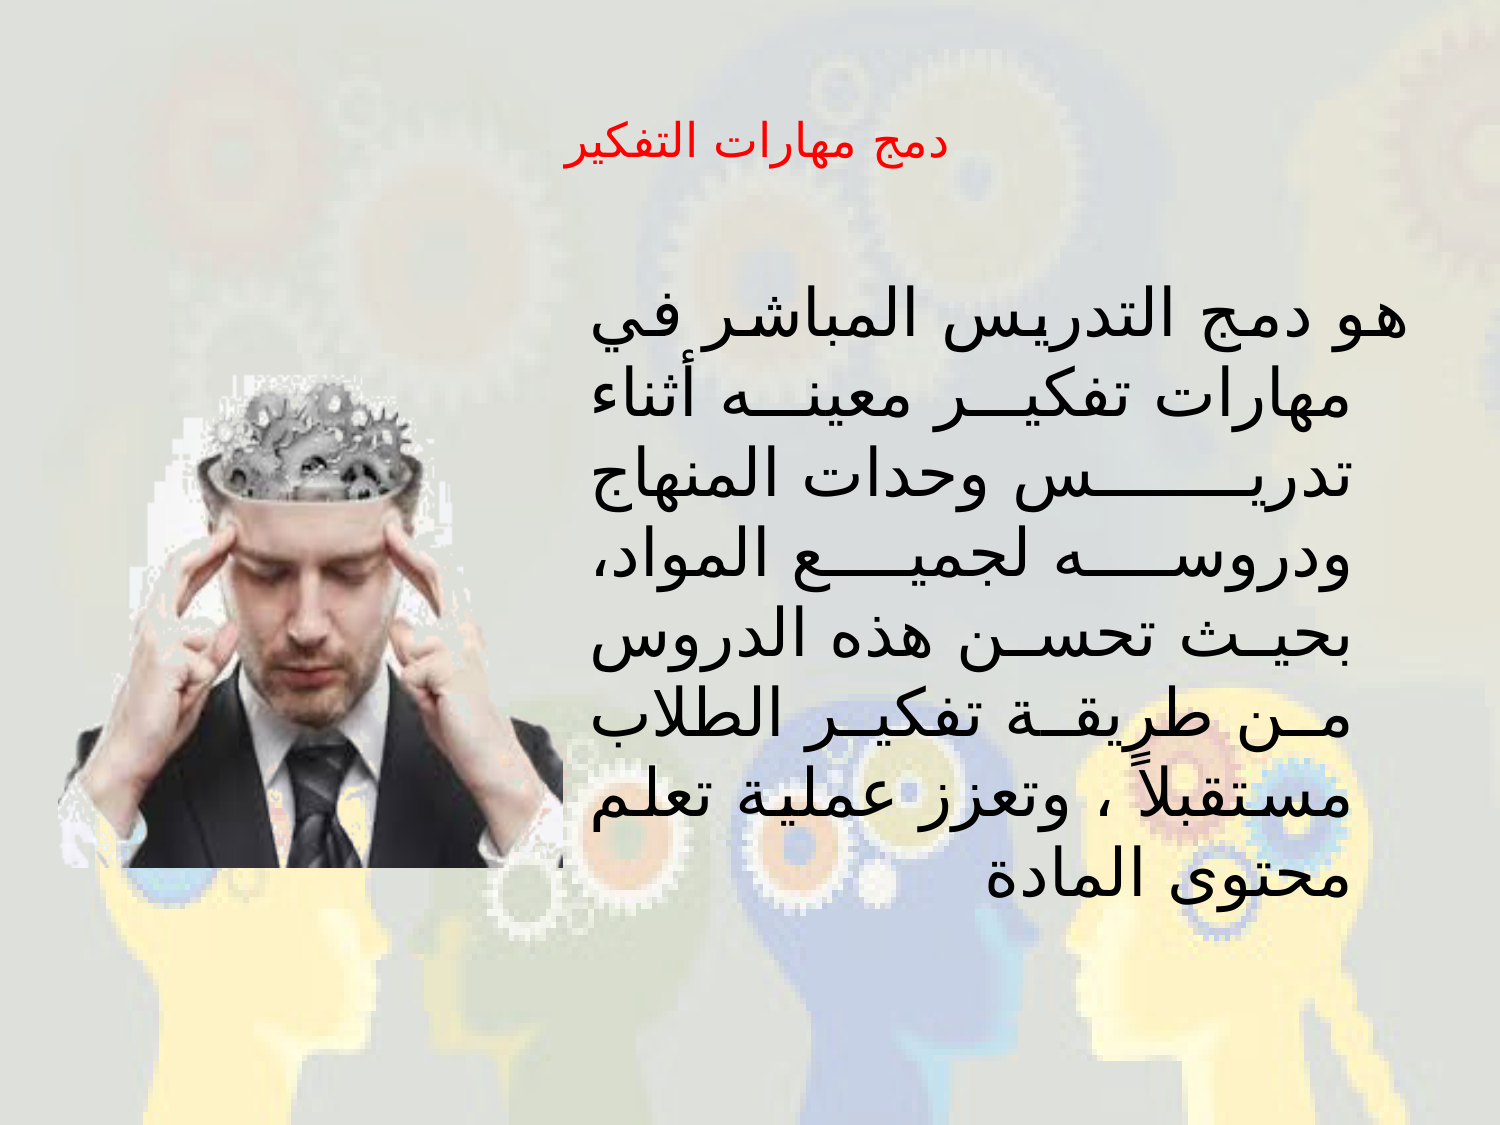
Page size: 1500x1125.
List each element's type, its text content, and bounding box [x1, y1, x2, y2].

picture [58, 269, 563, 868]
title دمج مهارات التفكير [75, 45, 1425, 233]
list هو دمج التدريس المباشر في مهارات تفكير معينه أثناء تدريس وحدات المنهاج ودروسه لجميع المواد، بحيث تحسن هذه الدروس من طريقة تفكير الطلاب مستقبلاً ، وتعزز عملية تعلم محتوى المادة [574, 262, 1425, 1005]
